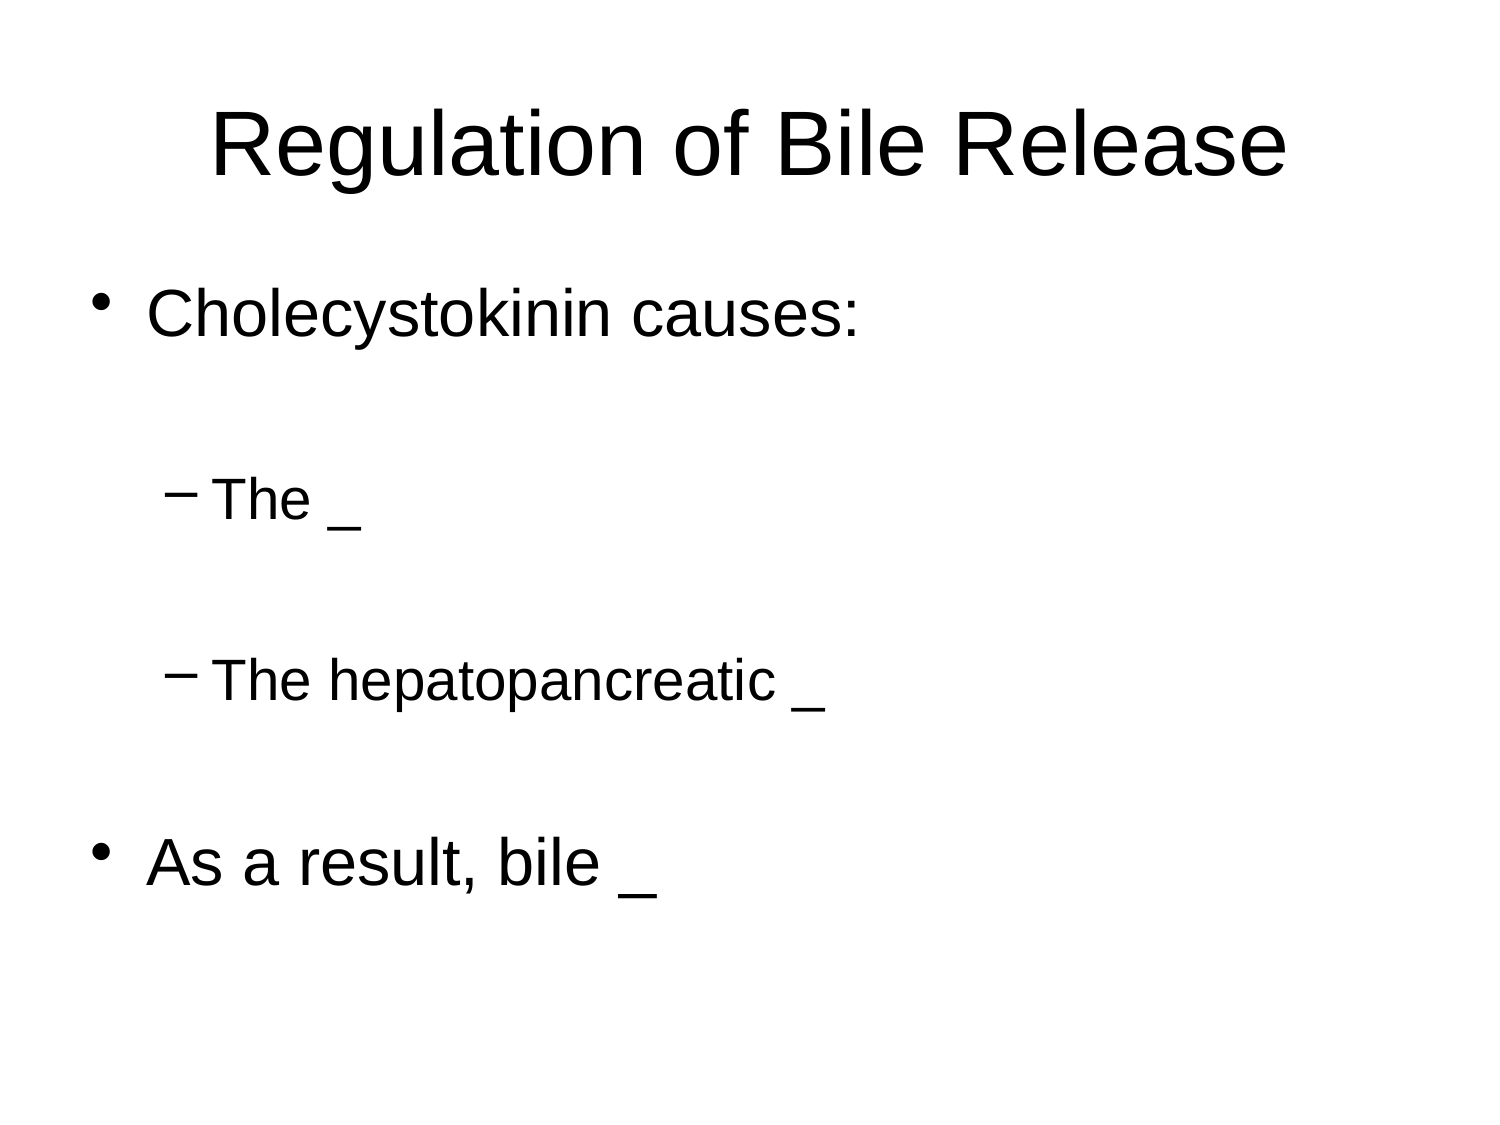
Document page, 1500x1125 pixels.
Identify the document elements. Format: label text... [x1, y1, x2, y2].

title Regulation of Bile Release [74, 44, 1426, 233]
list Cholecystokinin causes: The _ The hepatopancreatic _ As a result, bile _ [74, 262, 1426, 1006]
